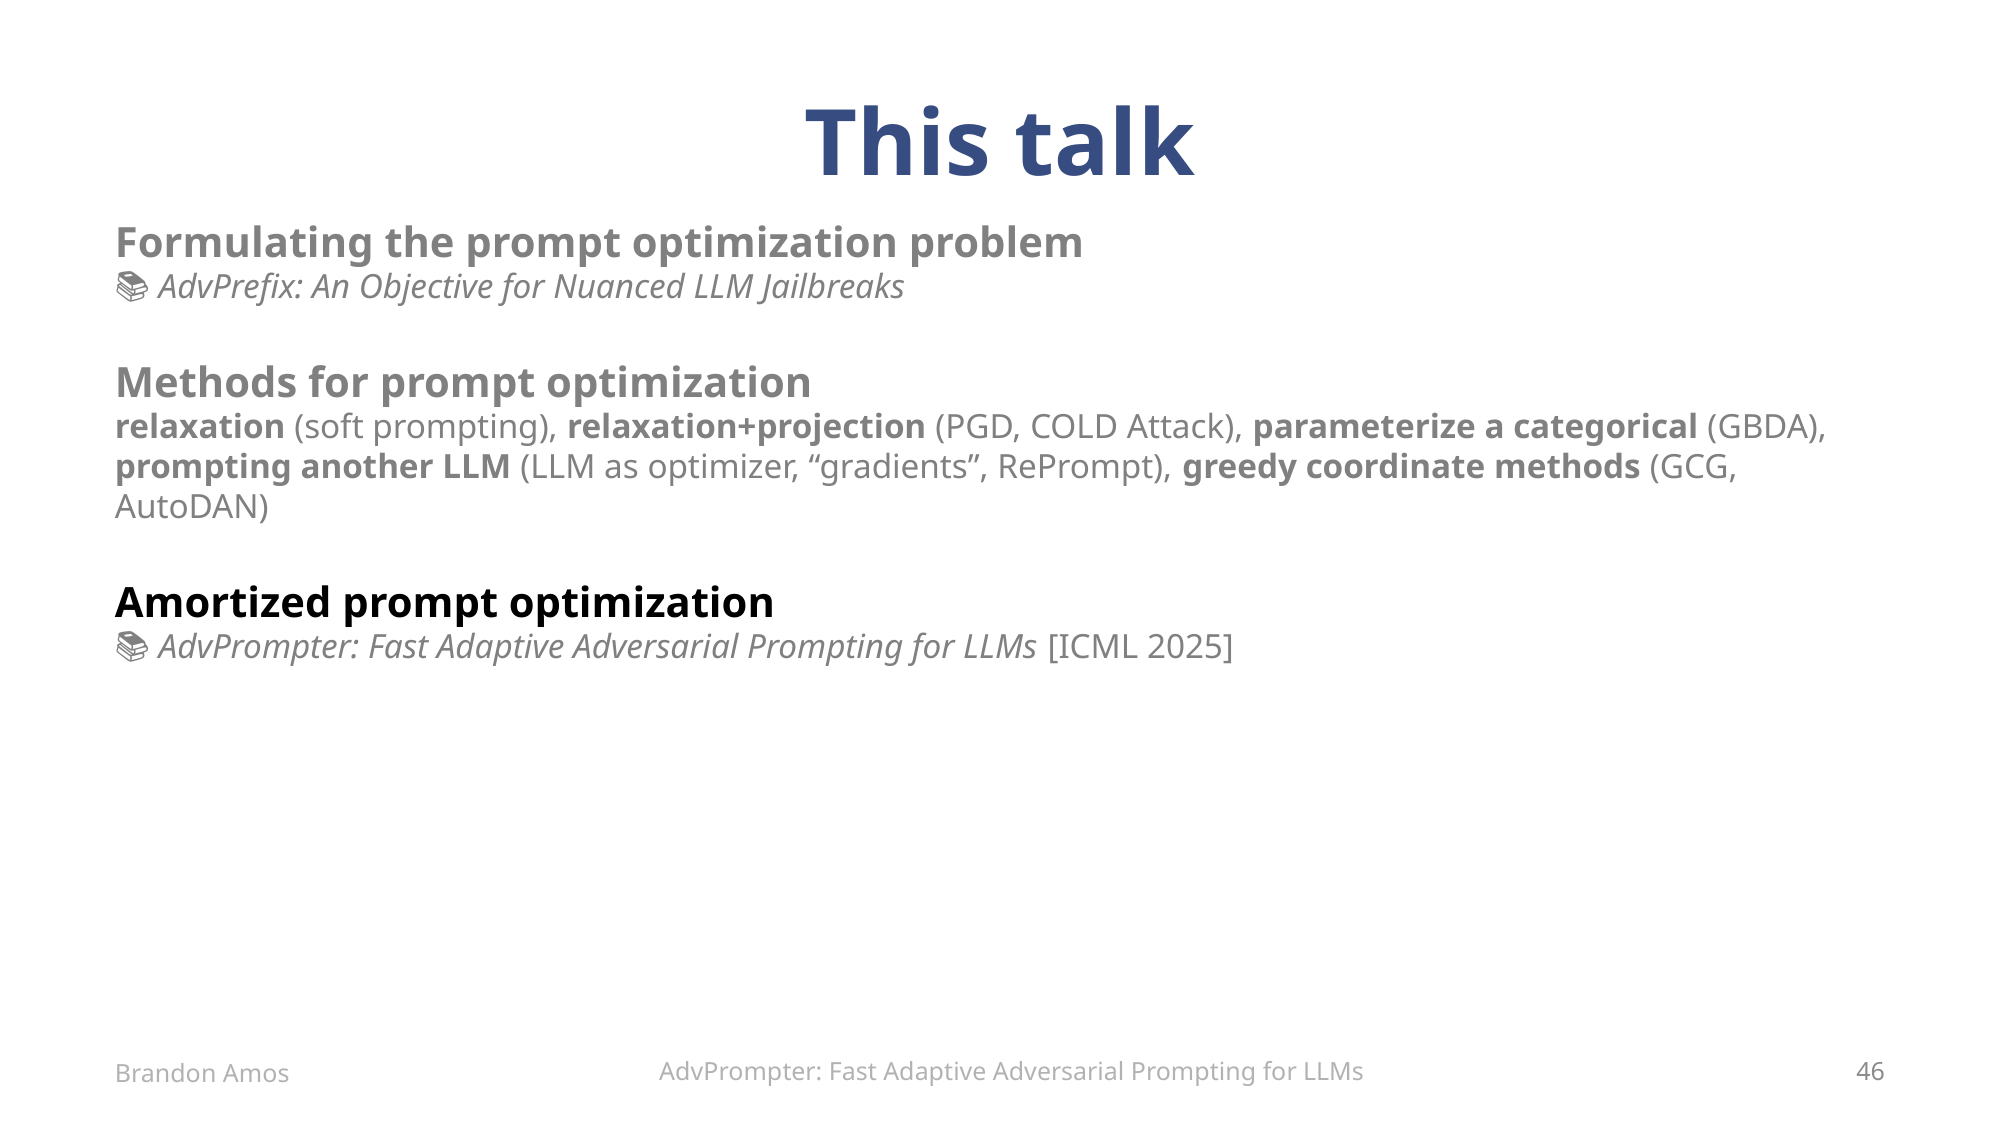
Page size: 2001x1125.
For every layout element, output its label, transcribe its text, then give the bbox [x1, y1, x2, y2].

title This talk [99, 45, 1900, 208]
list Formulating the prompt optimization problem 📚 AdvPrefix: An Objective for Nuanced LLM Jailbreaks Methods for prompt optimization relaxation (soft prompting), relaxation+projection (PGD, COLD Attack), parameterize a categorical (GBDA), prompting another LLM (LLM as optimizer, “gradients”, RePrompt), greedy coordinate methods (GCG, AutoDAN) Amortized prompt optimization 📚 AdvPrompter: Fast Adaptive Adversarial Prompting for LLMs [ICML 2025] [99, 208, 1900, 1043]
slide_number Brandon Amos [99, 1042, 567, 1103]
slide_number 46 [1433, 1042, 1900, 1103]
footer AdvPrompter: Fast Adaptive Adversarial Prompting for LLMs [590, 1042, 1433, 1103]
